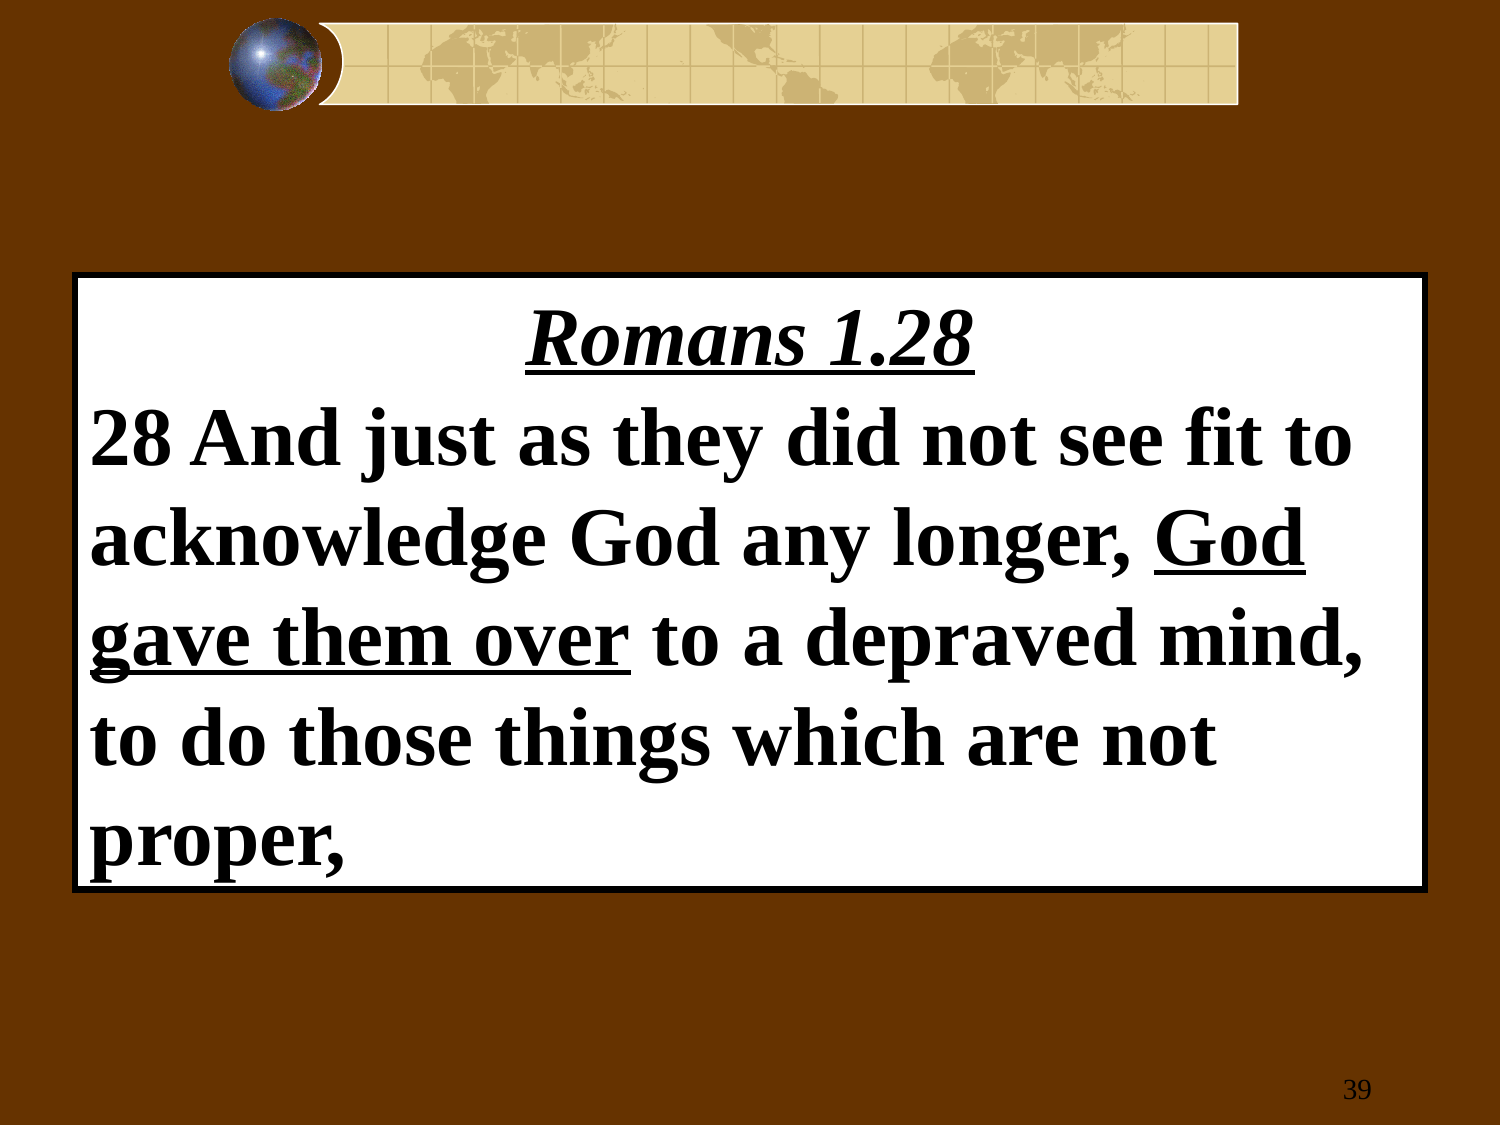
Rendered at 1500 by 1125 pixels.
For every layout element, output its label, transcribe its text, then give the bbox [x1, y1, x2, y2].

slide_number 39 [1074, 1037, 1388, 1113]
picture [225, 14, 332, 113]
text_box Romans 1.28 28 And just as they did not see fit to acknowledge God any longer, God gave them over to a depraved mind, to do those things which are not proper, [74, 274, 1425, 890]
